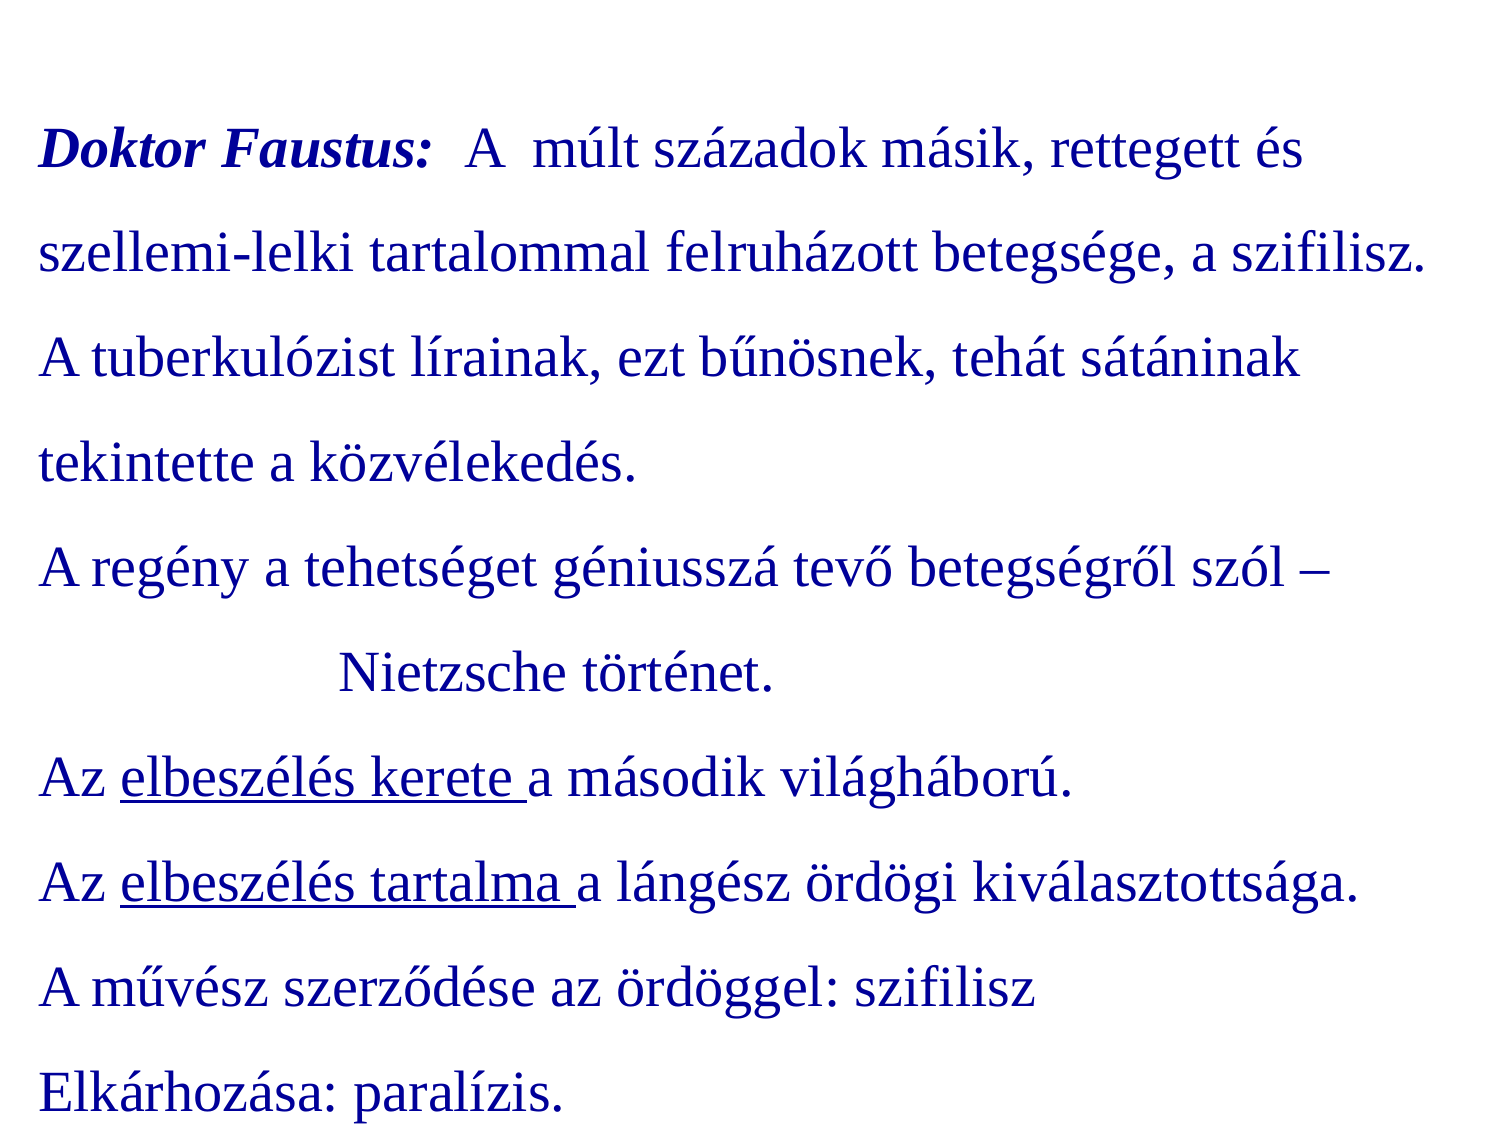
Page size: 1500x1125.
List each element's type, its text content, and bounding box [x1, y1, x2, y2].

text_box Doktor Faustus: A múlt századok másik, rettegett és szellemi-lelki tartalommal felruházott betegsége, a szifilisz. A tuberkulózist lírainak, ezt bűnösnek, tehát sátáninak tekintette a közvélekedés. A regény a tehetséget géniusszá tevő betegségről szól – Nietzsche történet. Az elbeszélés kerete a második világháború. Az elbeszélés tartalma a lángész ördögi kiválasztottsága. A művész szerződése az ördöggel: szifilisz Elkárhozása: paralízis. [23, 66, 1500, 1125]
